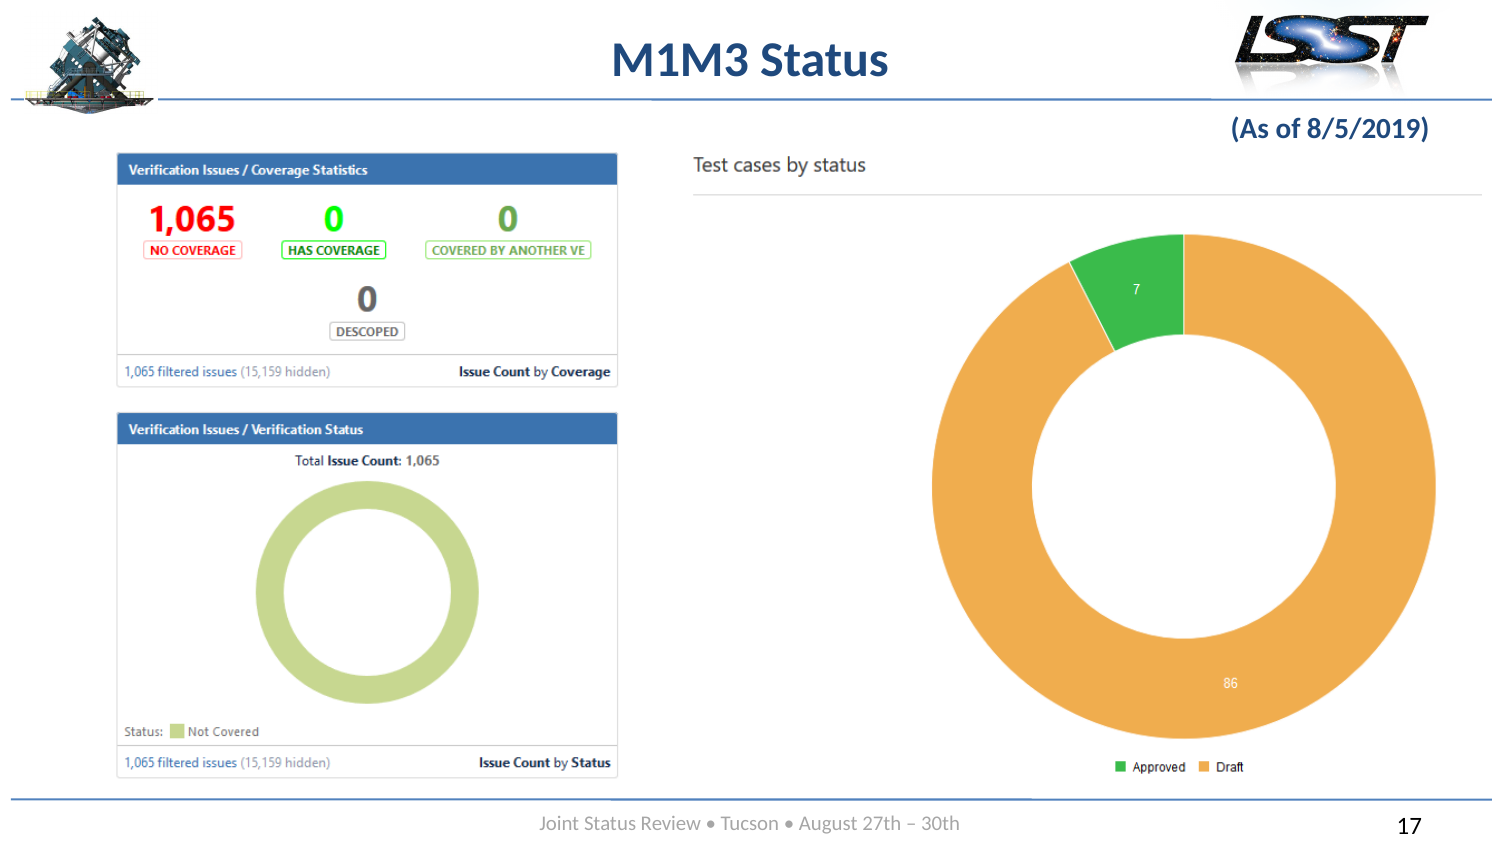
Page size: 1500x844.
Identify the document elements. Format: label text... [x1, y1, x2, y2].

picture [24, 11, 158, 114]
text_box (As of 8/5/2019) [1160, 102, 1500, 152]
picture [1206, 0, 1450, 98]
title M1M3 Status [287, 21, 1213, 91]
picture [112, 147, 626, 785]
picture [687, 149, 1482, 786]
